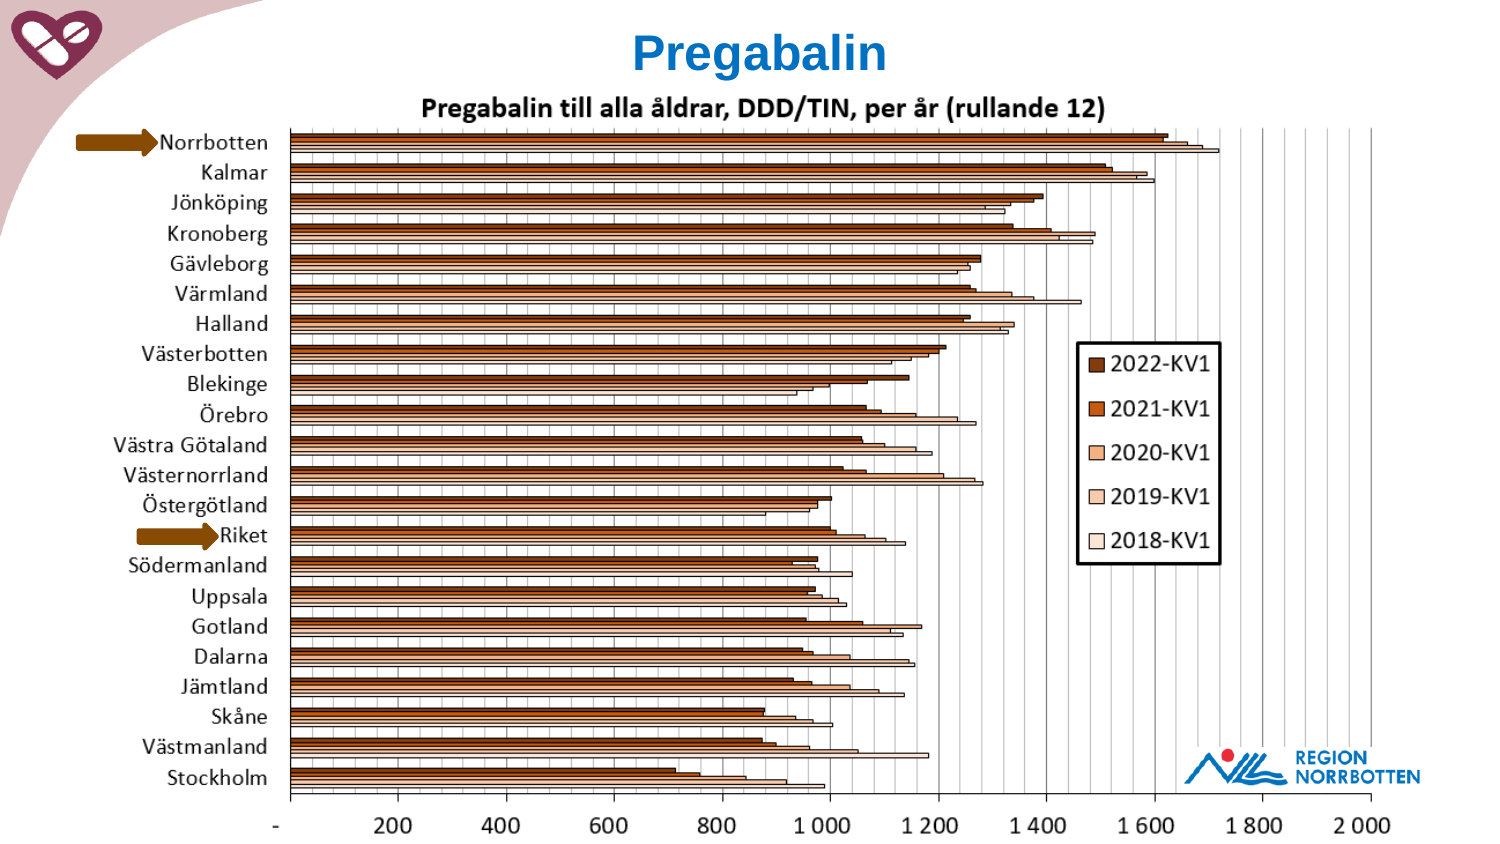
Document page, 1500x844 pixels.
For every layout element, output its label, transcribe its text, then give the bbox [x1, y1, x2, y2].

title Pregabalin [263, 0, 1439, 101]
picture [0, 0, 1423, 844]
